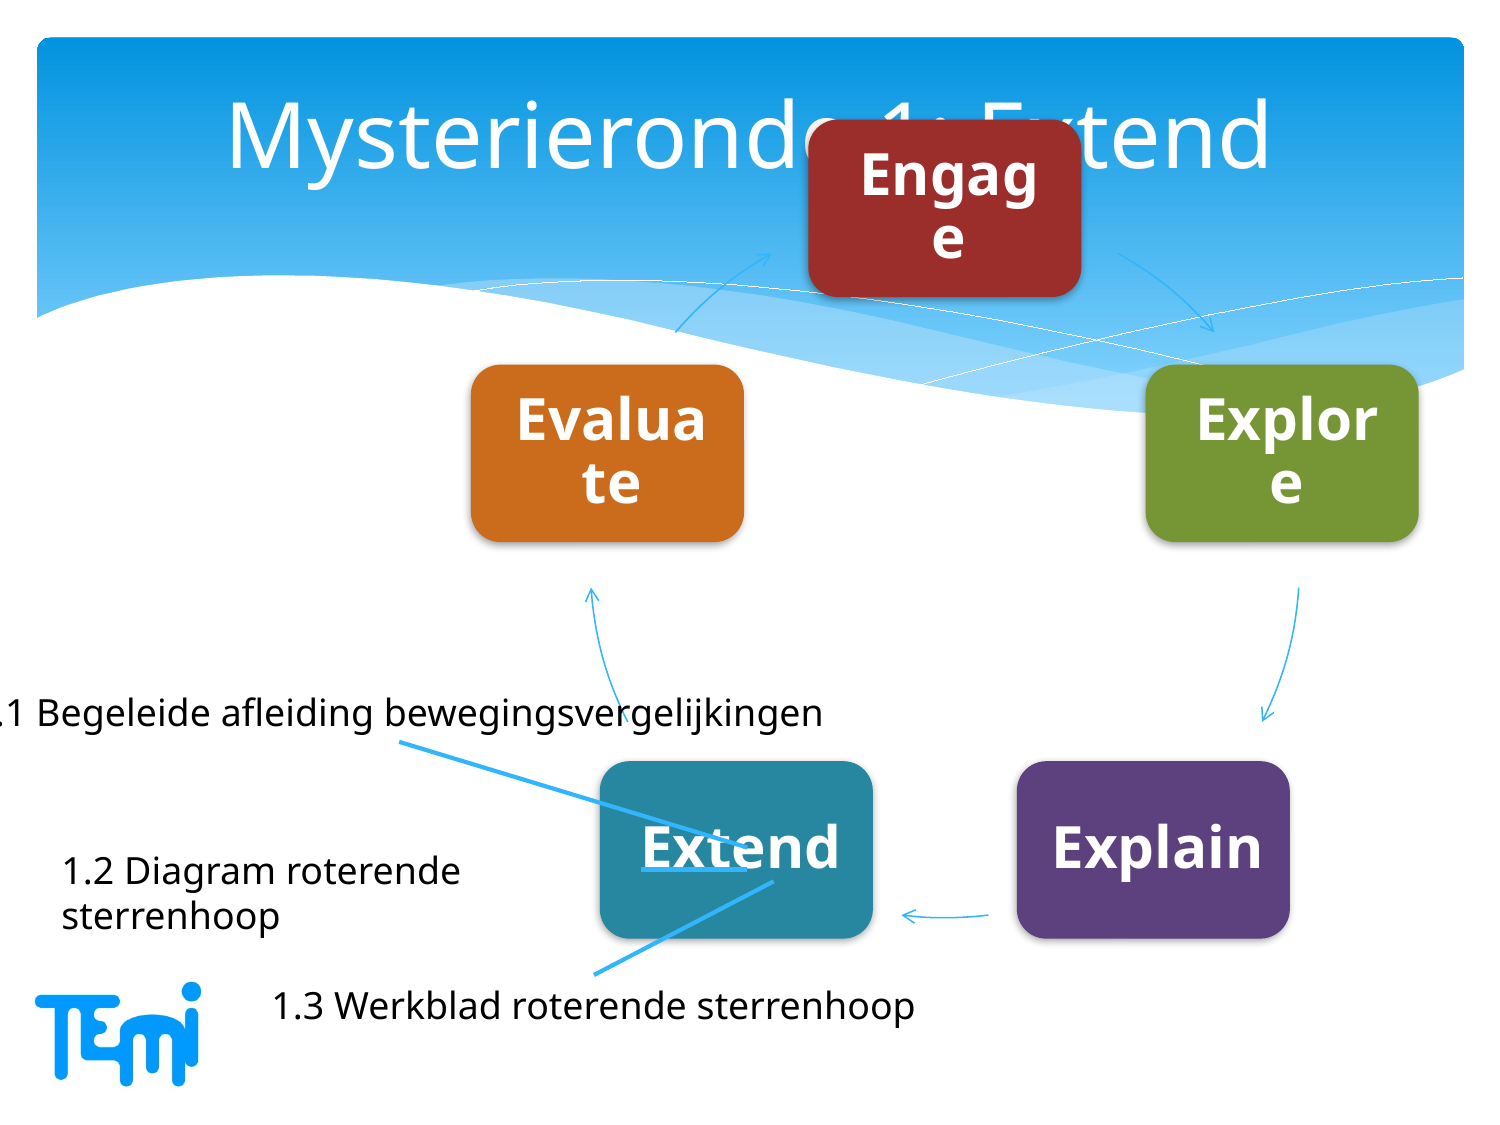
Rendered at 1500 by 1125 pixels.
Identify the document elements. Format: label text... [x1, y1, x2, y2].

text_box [289, 881, 899, 1036]
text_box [6, 681, 792, 848]
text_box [442, 118, 1448, 952]
title Mysterieronde 1: Extend [75, 55, 1425, 209]
picture [1, 950, 244, 1121]
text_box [46, 839, 748, 901]
